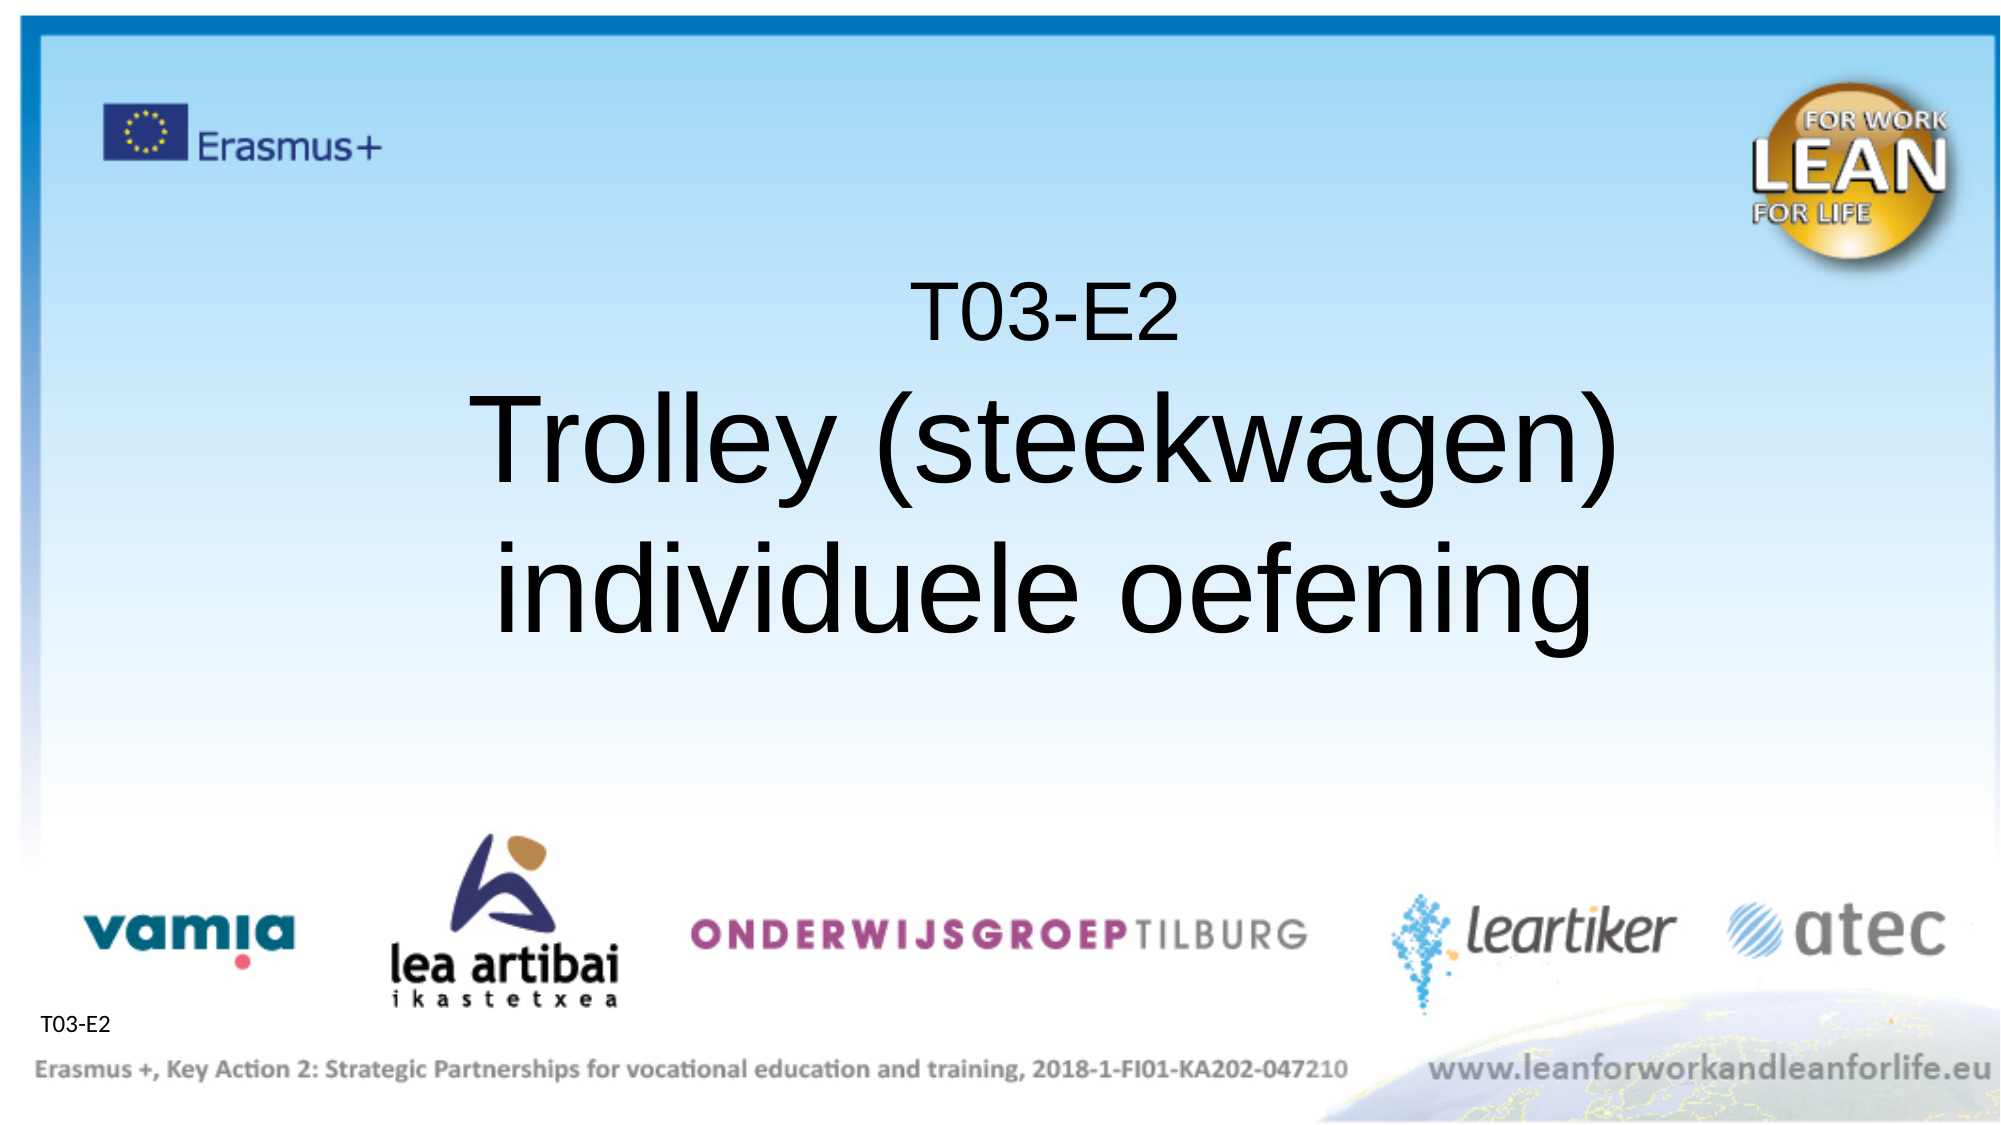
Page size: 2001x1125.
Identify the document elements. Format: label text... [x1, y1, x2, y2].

text_box T03-E2 [25, 999, 215, 1045]
picture [0, 0, 2001, 1125]
text_box T03-E2 Trolley (steekwagen) individuele oefening [409, 249, 1682, 665]
